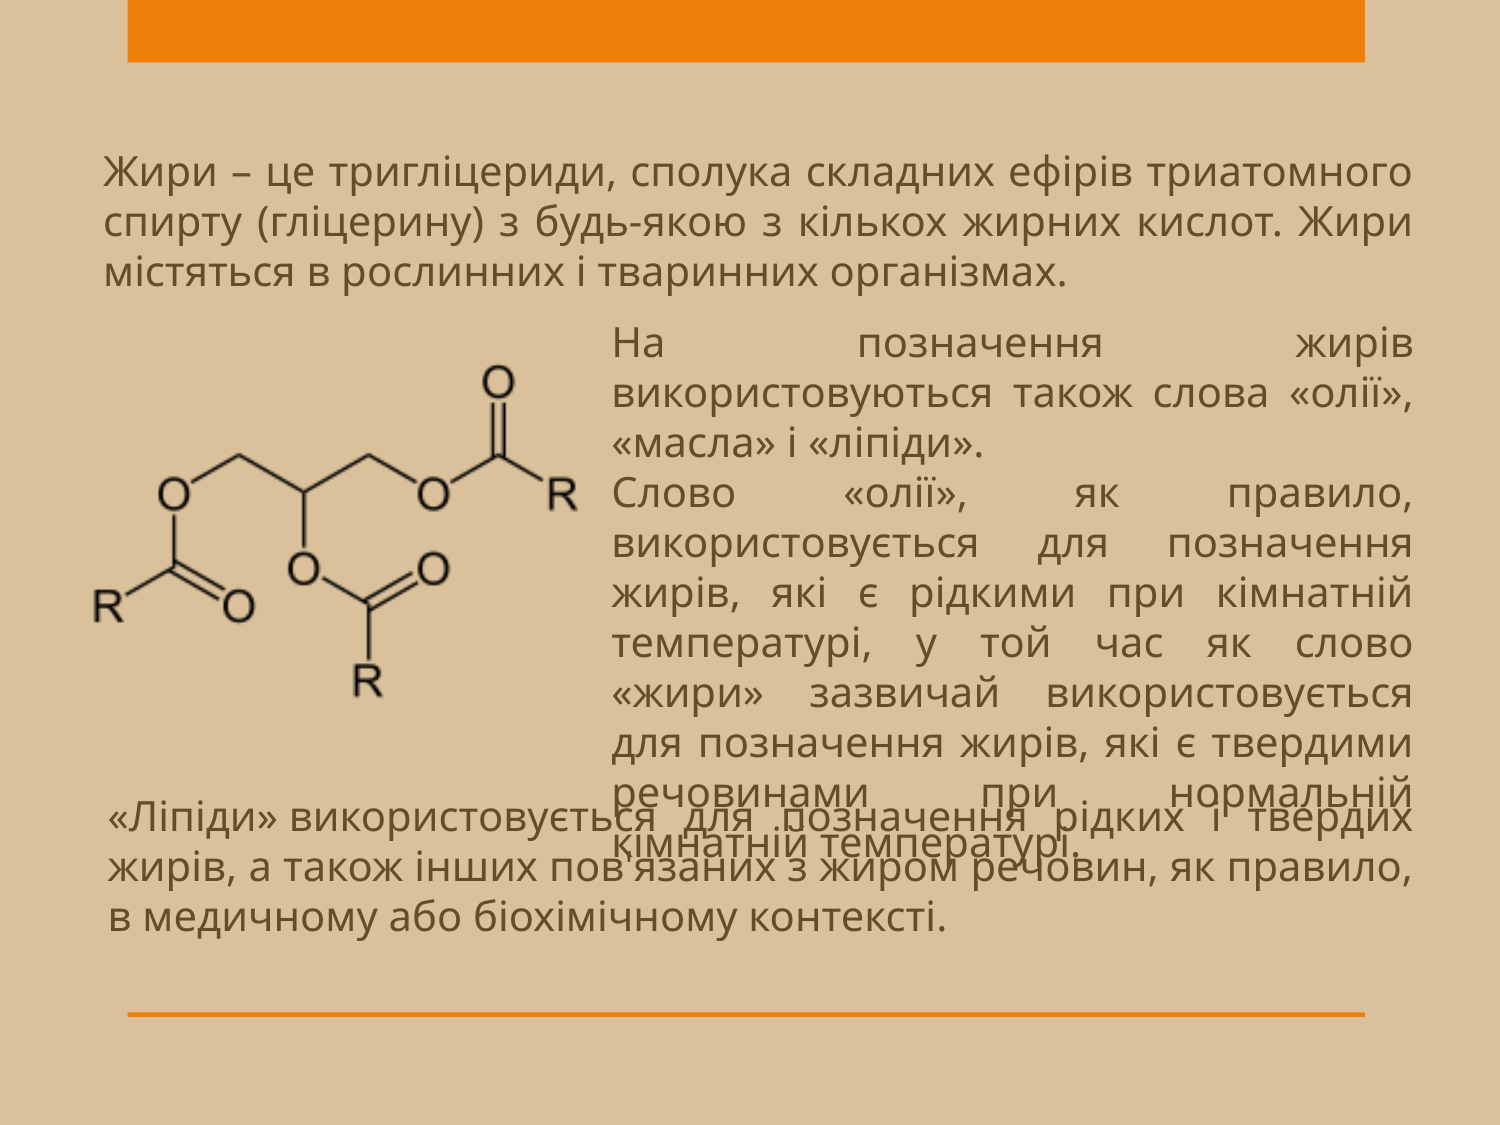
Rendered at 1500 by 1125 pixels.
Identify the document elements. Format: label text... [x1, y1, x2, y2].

text_box «Ліпіди» використовується для позначення рідких і твердих жирів, а також інших пов'язаних з жиром речовин, як правило, в медичному або біохімічному контексті. [93, 782, 1429, 948]
text_box Жири – це тригліцериди, сполука складних ефірів триатомного спирту (гліцерину) з будь-якою з кількох жирних кислот. Жири містяться в рослинних і тваринних організмах. [88, 137, 1429, 303]
picture [82, 356, 592, 707]
text_box На позначення жирів використовуються також слова «олії», «масла» і «ліпіди». Слово «олії», як правило, використовується для позначення жирів, які є рідкими при кімнатній температурі, у той час як слово «жири» зазвичай використовується для позначення жирів, які є твердими речовинами при нормальній кімнатній температурі. [596, 308, 1429, 782]
